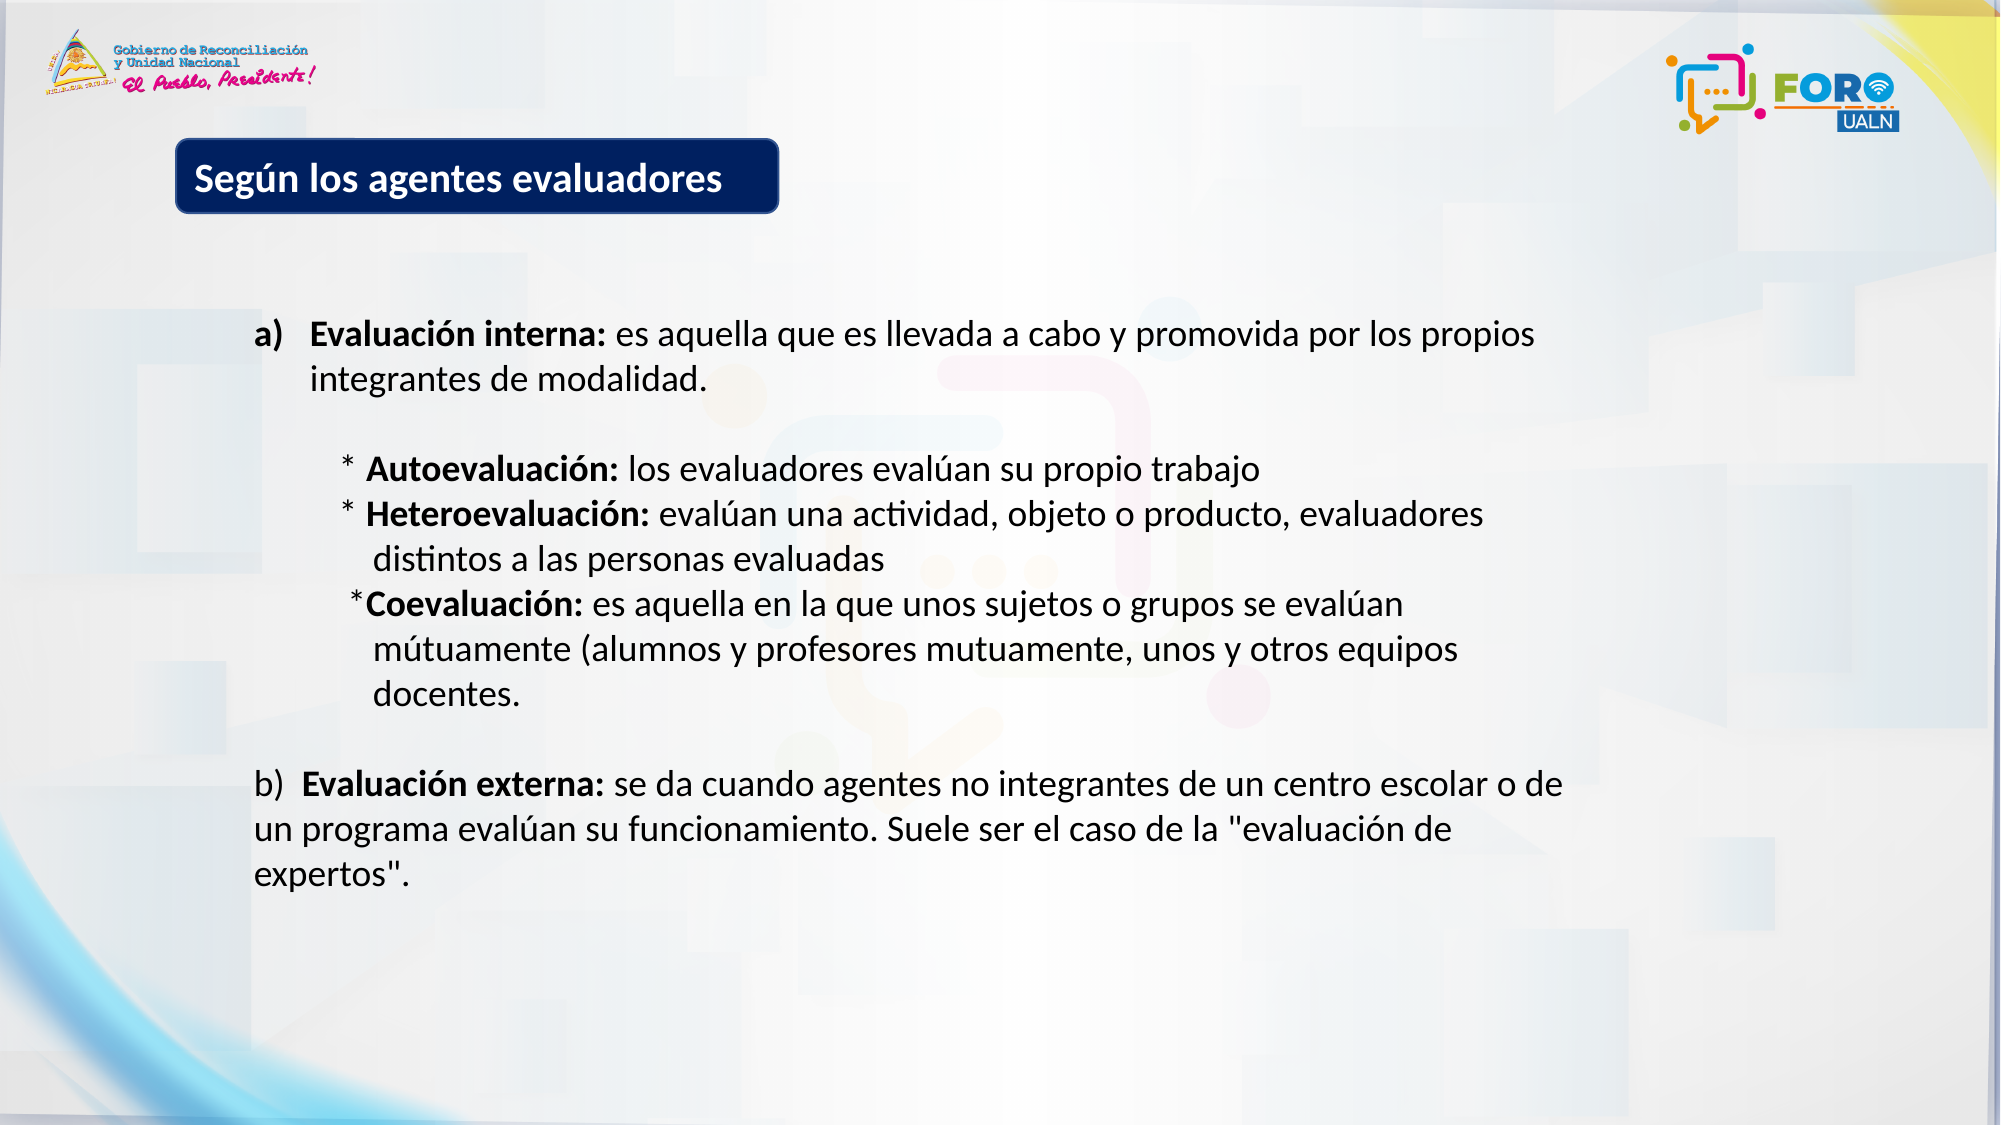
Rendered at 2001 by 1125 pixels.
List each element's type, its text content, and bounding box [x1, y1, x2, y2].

text_box Evaluación interna: es aquella que es llevada a cabo y promovida por los propios integrantes de modalidad. * Autoevaluación: los evaluadores evalúan su propio trabajo * Heteroevaluación: evalúan una actividad, objeto o producto, evaluadores distintos a las personas evaluadas *Coevaluación: es aquella en la que unos sujetos o grupos se evalúan mútuamente (alumnos y profesores mutuamente, unos y otros equipos docentes. b) Evaluación externa: se da cuando agentes no integrantes de un centro escolar o de un programa evalúan su funcionamiento. Suele ser el caso de la "evaluación de expertos". [239, 256, 1585, 901]
picture [0, 0, 2001, 1125]
text_box Según los agentes evaluadores [175, 137, 780, 215]
